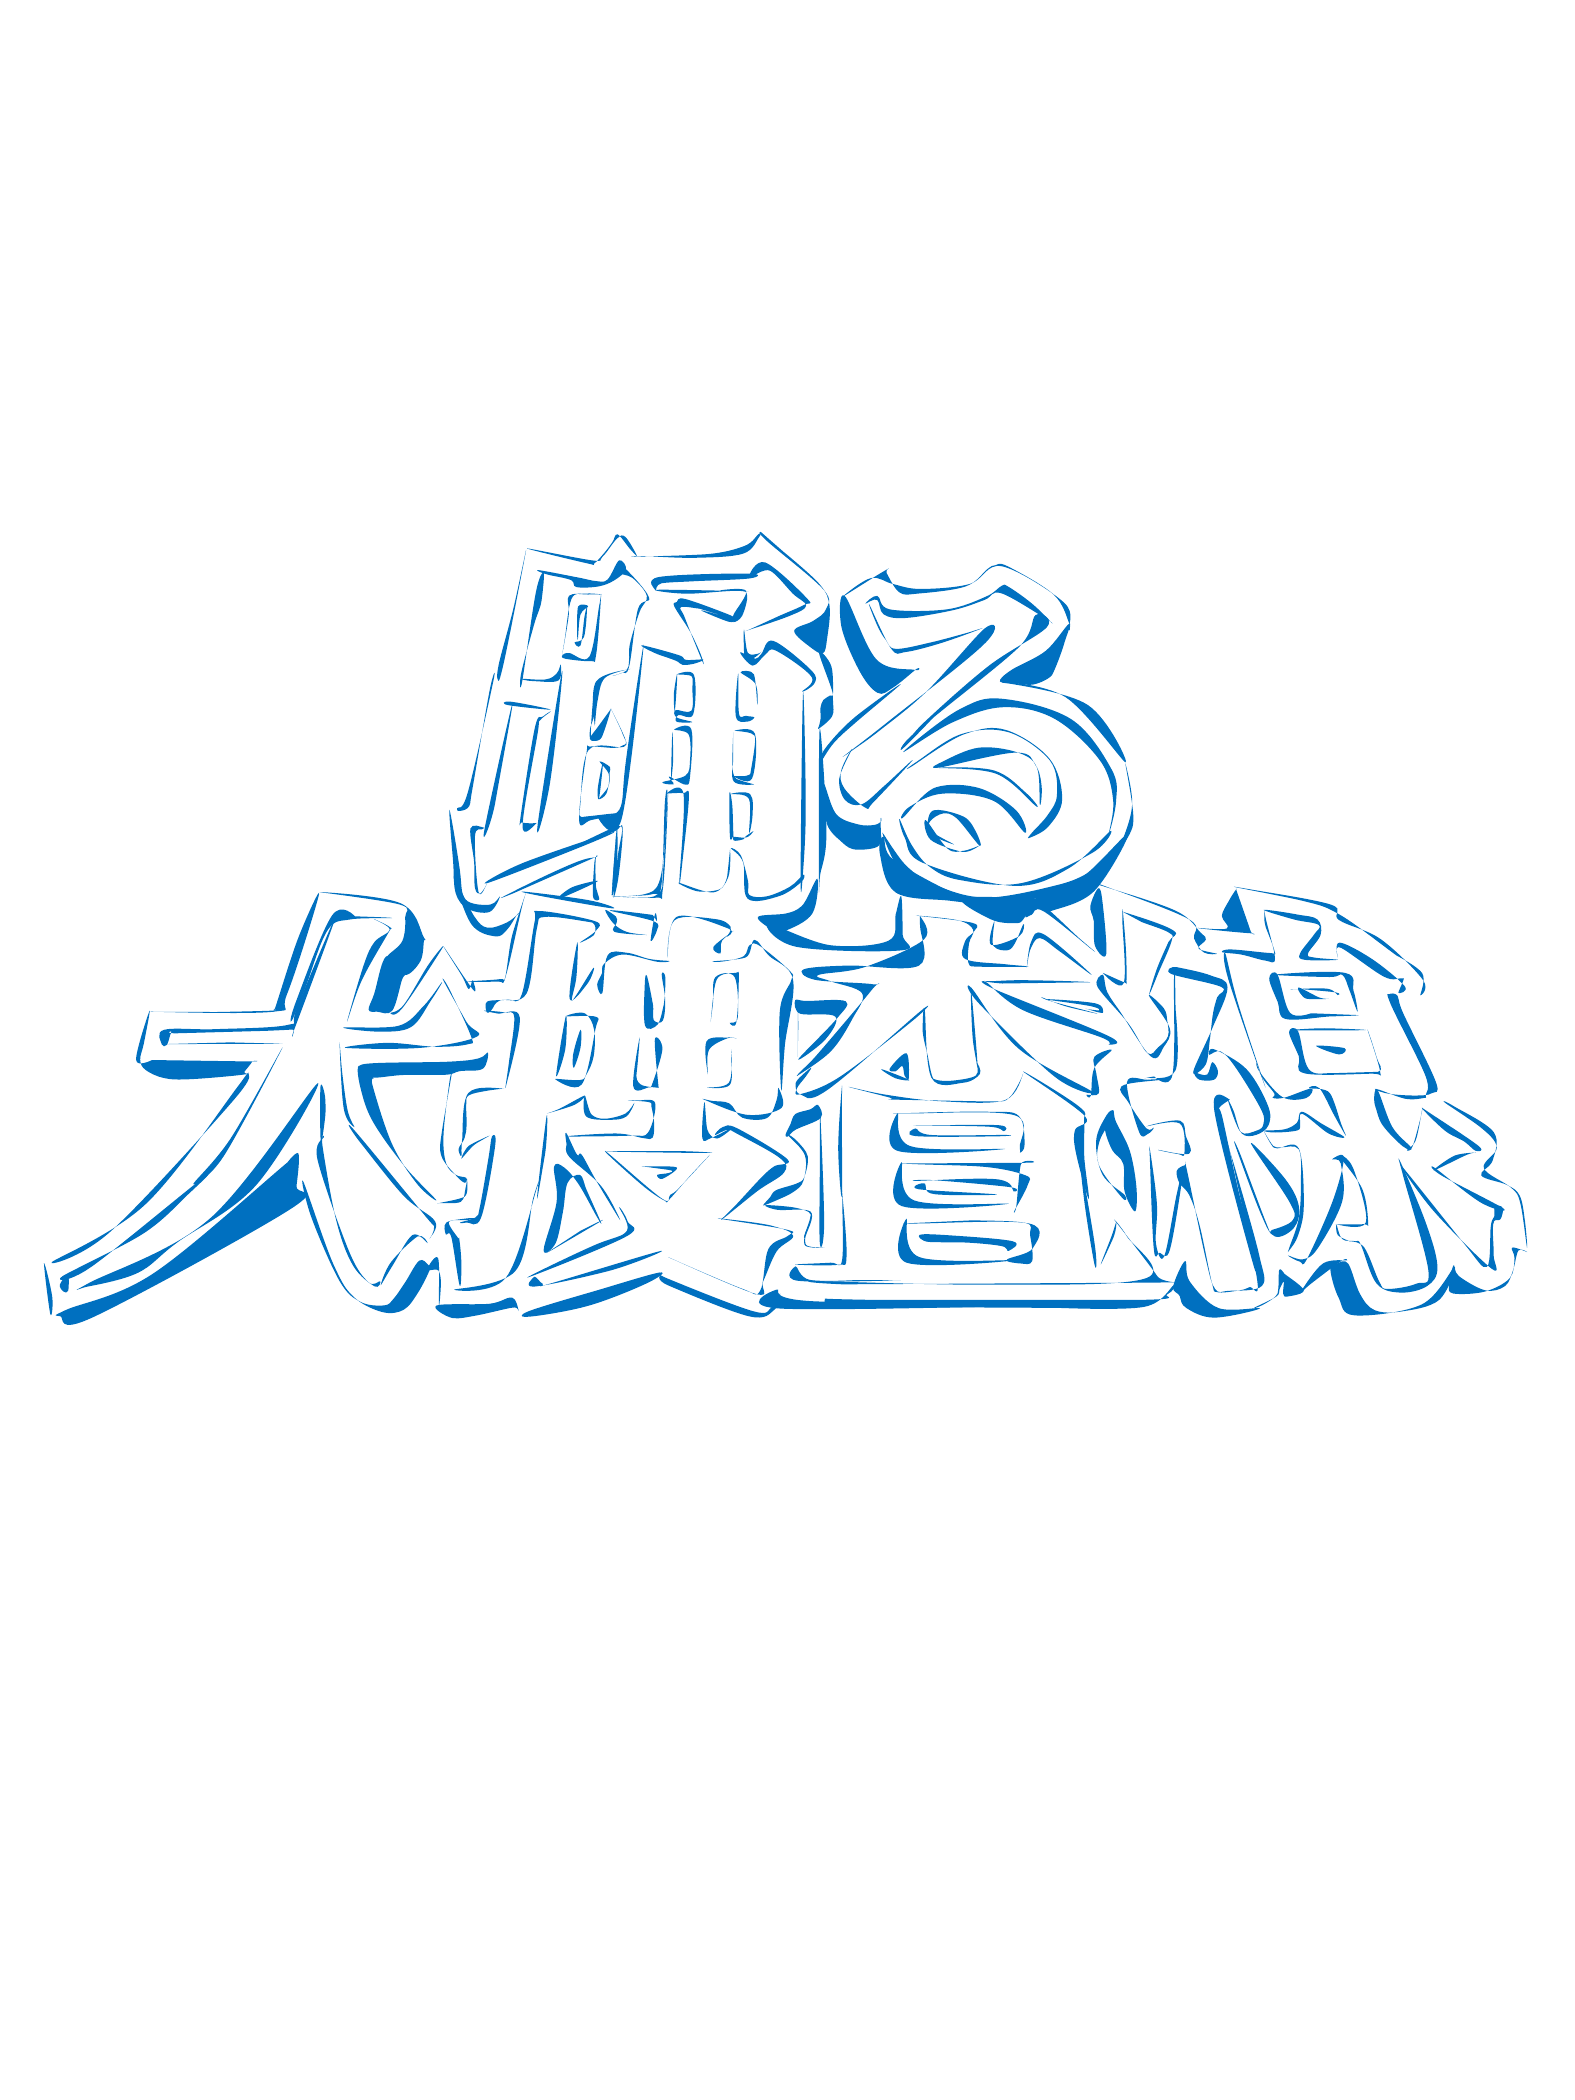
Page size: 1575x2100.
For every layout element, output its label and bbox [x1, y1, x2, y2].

picture [38, 412, 1575, 1634]
